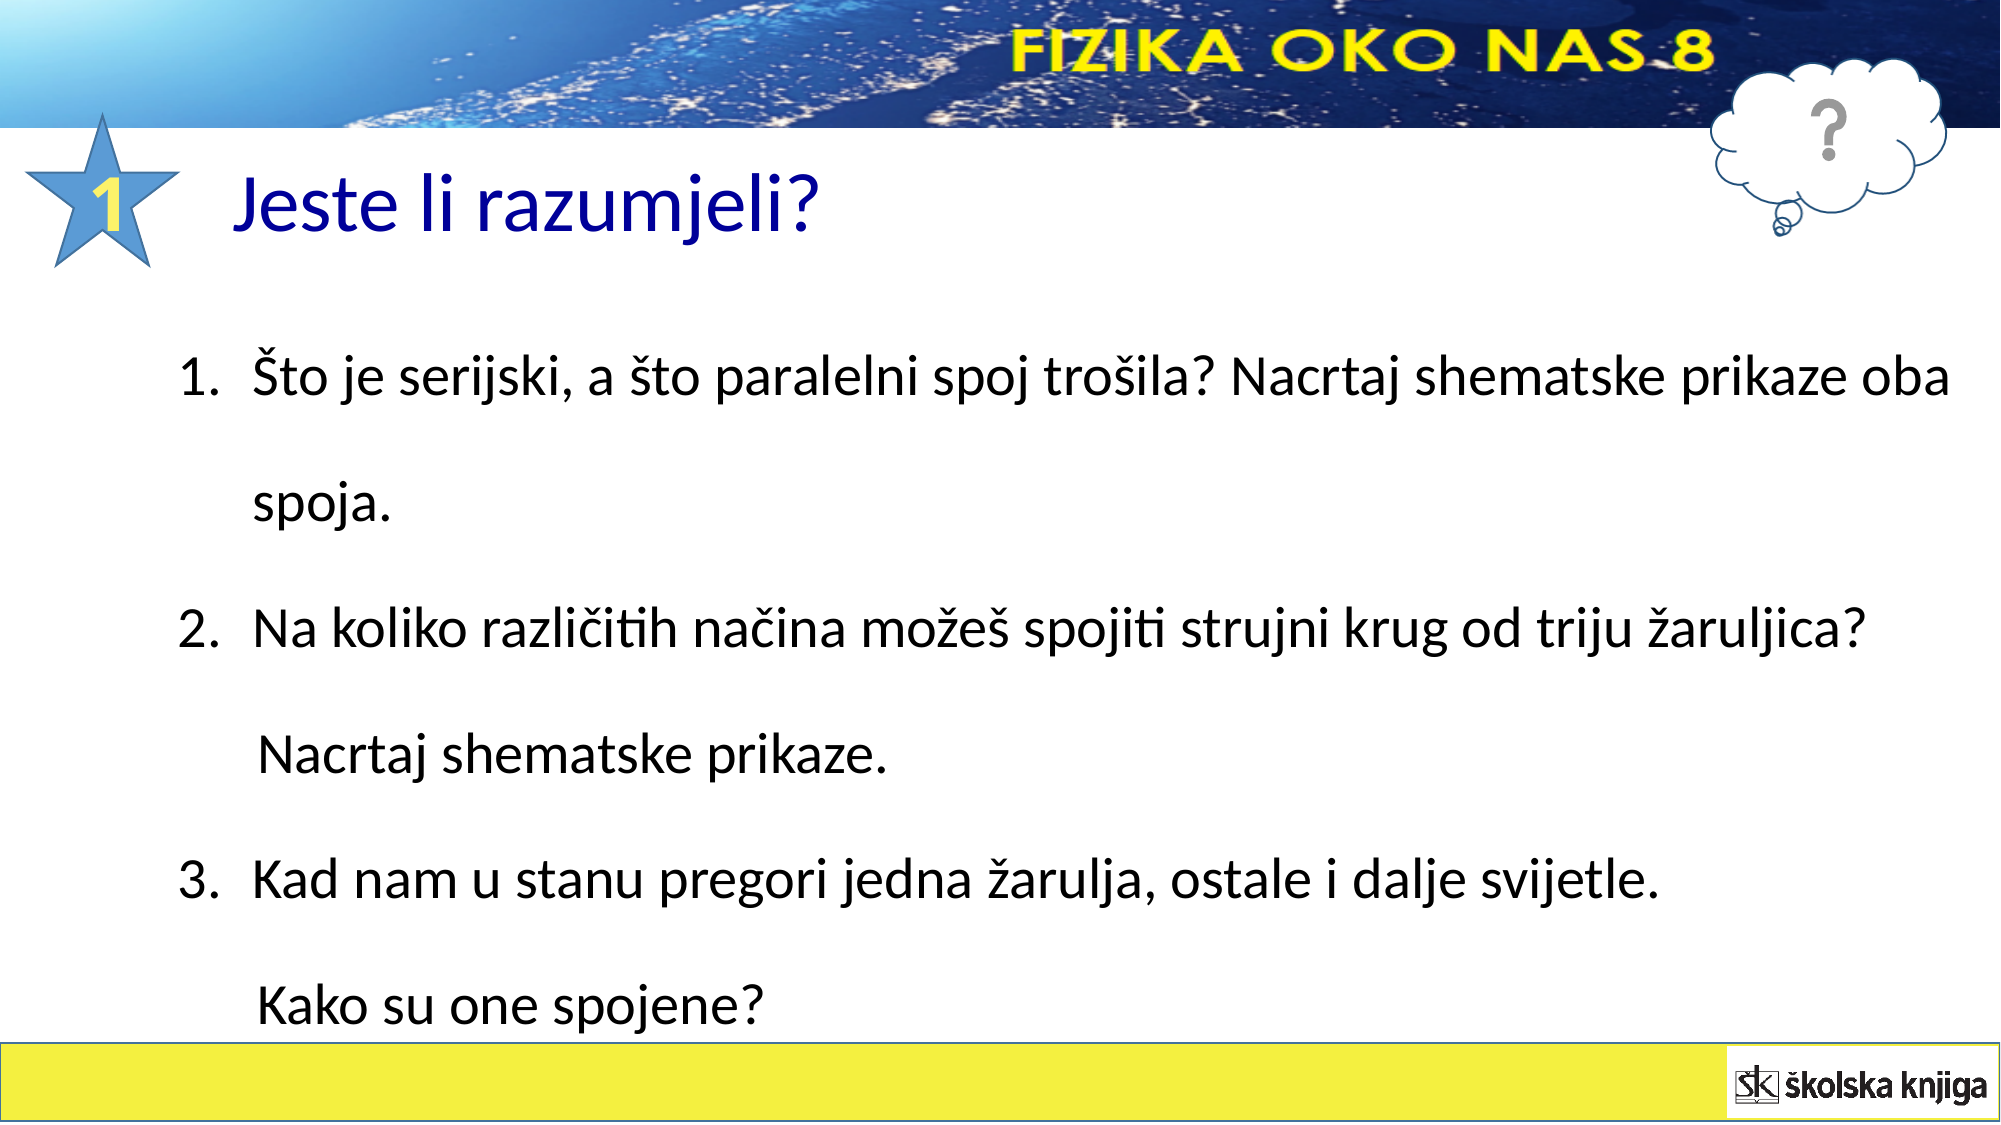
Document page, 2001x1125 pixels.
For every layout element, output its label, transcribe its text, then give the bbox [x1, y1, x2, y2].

title Jeste li razumjeli? [217, 153, 1918, 255]
picture [0, 0, 2000, 238]
list Što je serijski, a što paralelni spoj trošila? Nacrtaj shematske prikaze oba spoja. Na koliko različitih načina možeš spojiti strujni krug od triju žaruljica? Nacrtaj shematske prikaze. Kad nam u stanu pregori jedna žarulja, ostale i dalje svijetle. Kako su one spojene? [162, 295, 2000, 1045]
picture [1727, 1046, 1998, 1118]
text_box 1 [24, 111, 181, 269]
